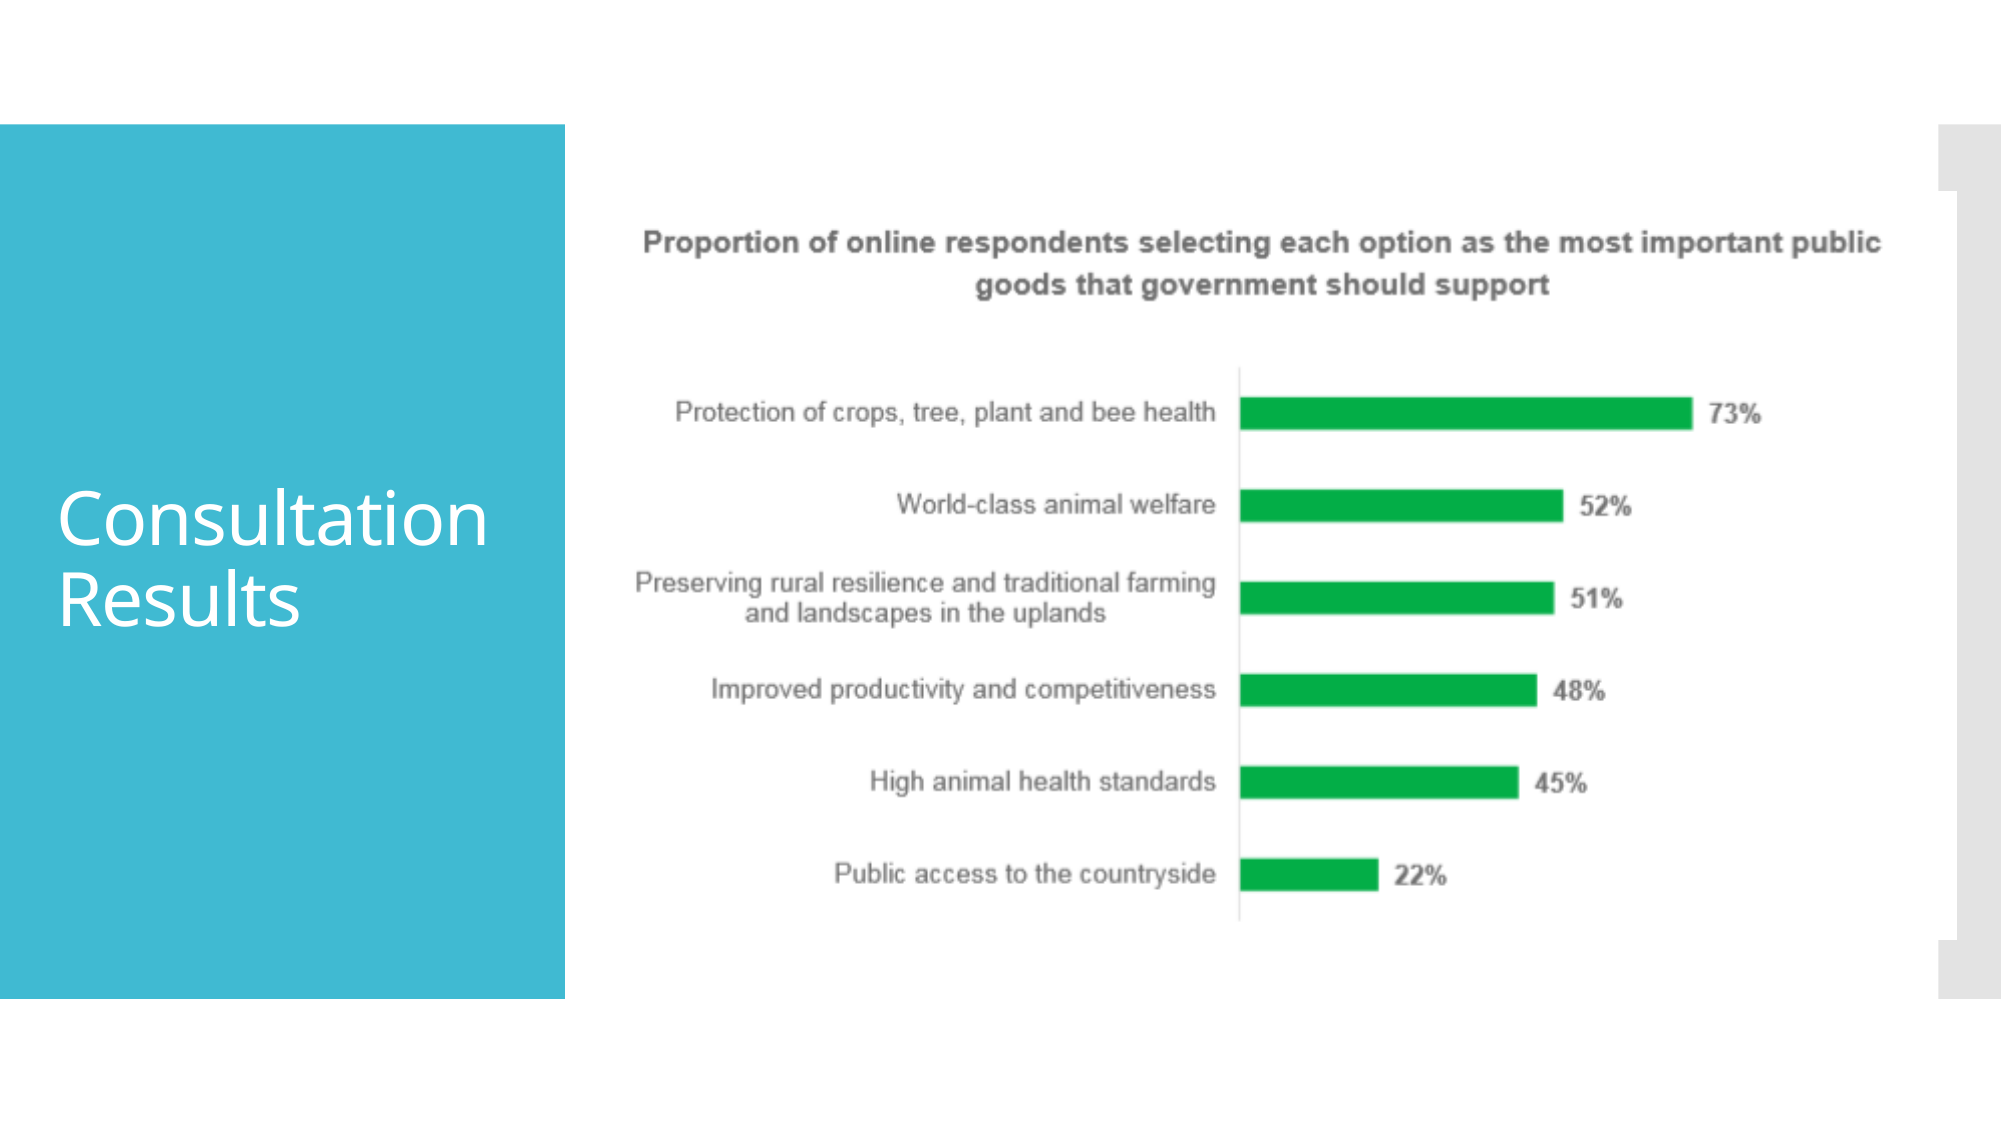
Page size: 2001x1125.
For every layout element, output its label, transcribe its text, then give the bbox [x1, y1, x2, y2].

title Consultation Results [41, 184, 525, 940]
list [567, 191, 1957, 940]
